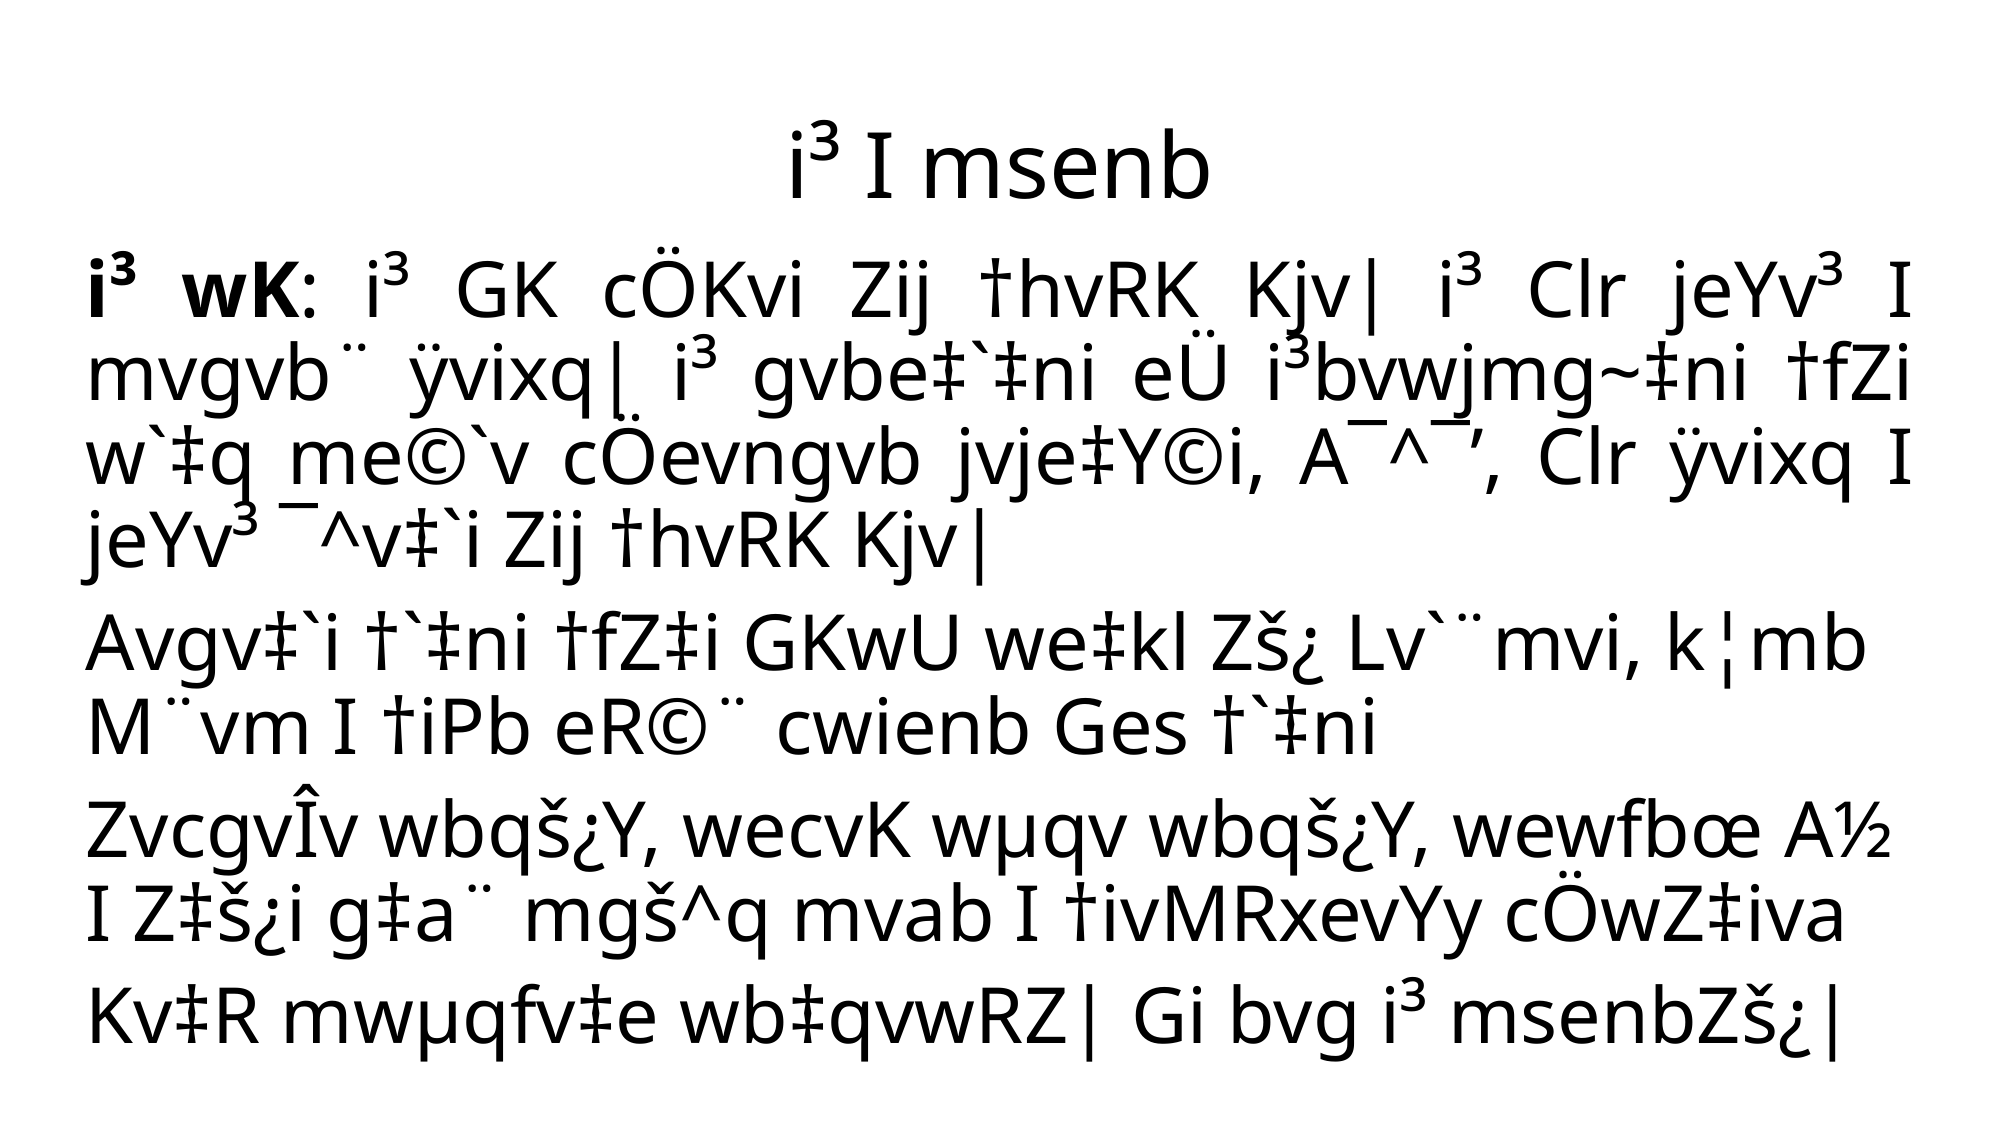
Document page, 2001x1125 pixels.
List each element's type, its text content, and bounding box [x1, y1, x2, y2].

title i³ I msenb [137, 59, 1863, 242]
list i³ wK: i³ GK cÖKvi Zij †hvRK Kjv| i³ Clr jeYv³ I mvgvb¨ ÿvixq| i³ gvbe‡`‡ni eÜ i³bvwjmg~‡ni †fZi w`‡q me©`v cÖevngvb jvje‡Y©i, A¯^¯’, Clr ÿvixq I jeYv³ ¯^v‡`i Zij †hvRK Kjv| Avgv‡`i †`‡ni †fZ‡i GKwU we‡kl Zš¿ Lv`¨mvi, k¦mb M¨vm I †iPb eR©¨ cwienb Ges †`‡ni ZvcgvÎv wbqš¿Y, wecvK wµqv wbqš¿Y, wewfbœ A½ I Z‡š¿i g‡a¨ mgš^q mvab I †ivMRxevYy cÖwZ‡iva Kv‡R mwµqfv‡e wb‡qvwRZ| Gi bvg i³ msenbZš¿| [70, 242, 1932, 1078]
